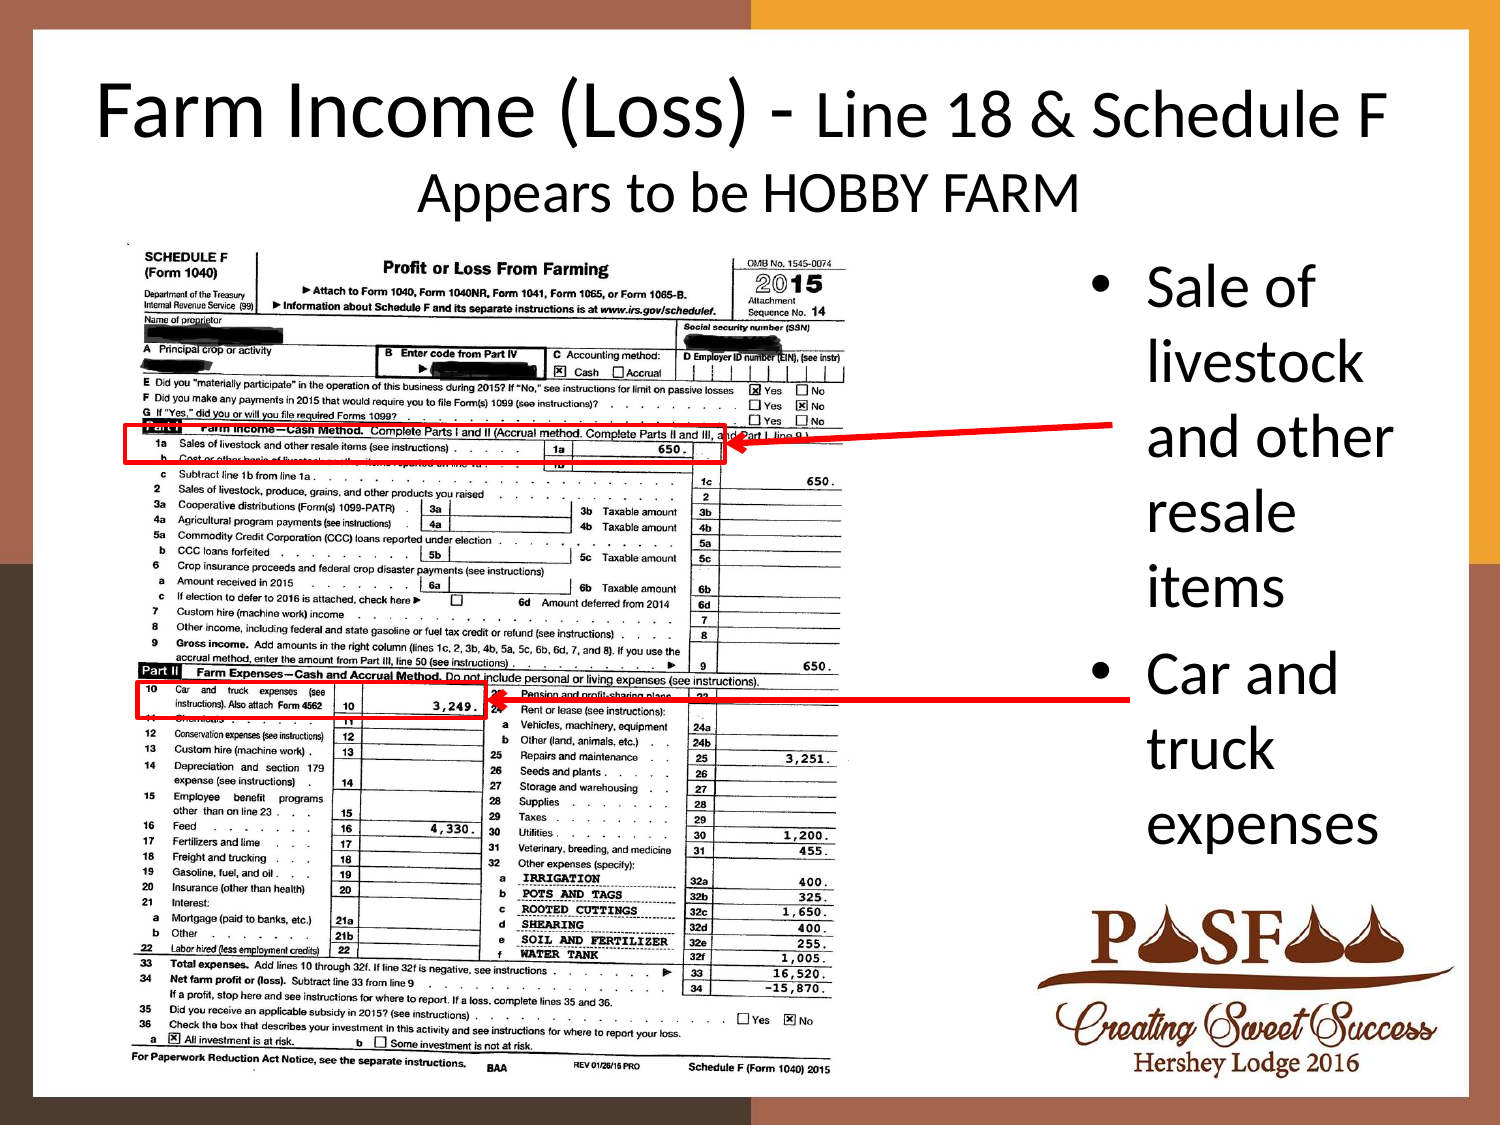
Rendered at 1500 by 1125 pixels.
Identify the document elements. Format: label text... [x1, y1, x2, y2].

list Sale of livestock and other resale items Car and truck expenses [1074, 237, 1425, 980]
title Farm Income (Loss) - Line 18 & Schedule F Appears to be HOBBY FARM [75, 45, 1425, 233]
picture [0, 0, 1500, 1125]
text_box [724, 424, 1113, 444]
